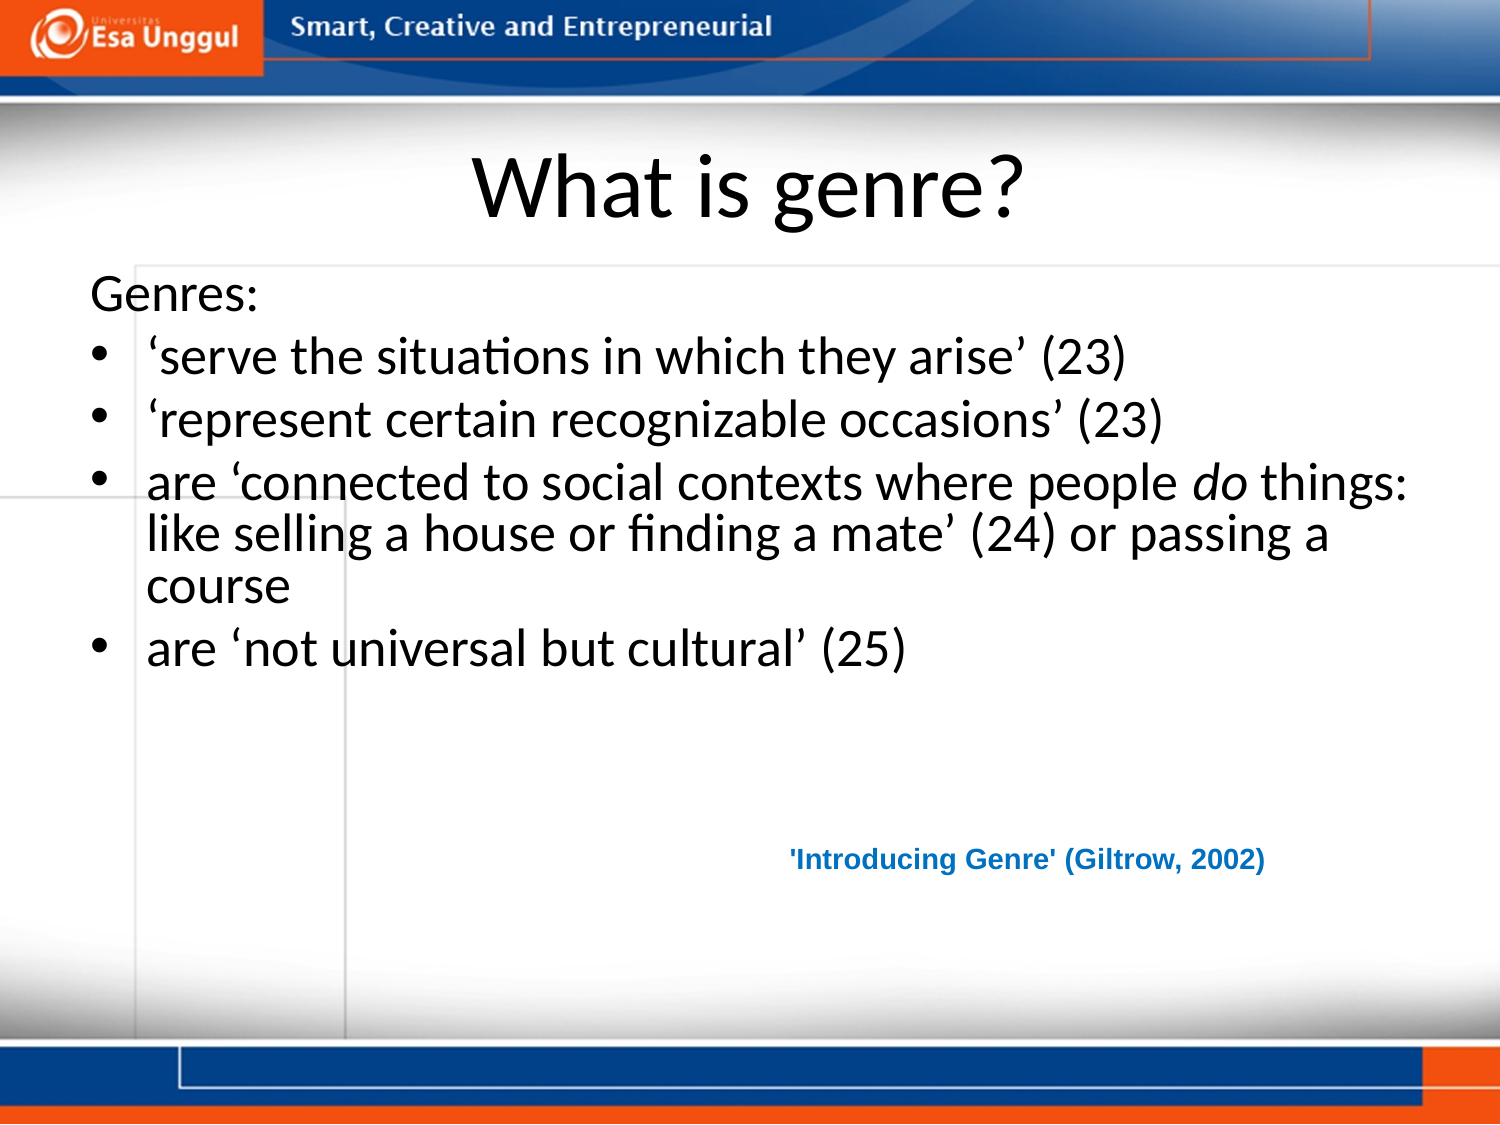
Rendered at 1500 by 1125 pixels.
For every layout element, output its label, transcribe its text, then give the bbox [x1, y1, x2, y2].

title What is genre? [74, 87, 1426, 262]
list Genres: ‘serve the situations in which they arise’ (23) ‘represent certain recognizable occasions’ (23) are ‘connected to social contexts where people do things: like selling a house or finding a mate’ (24) or passing a course are ‘not universal but cultural’ (25) [74, 262, 1426, 1006]
text_box 'Introducing Genre' (Giltrow, 2002) [774, 839, 1288, 883]
picture [0, 0, 1500, 1124]
